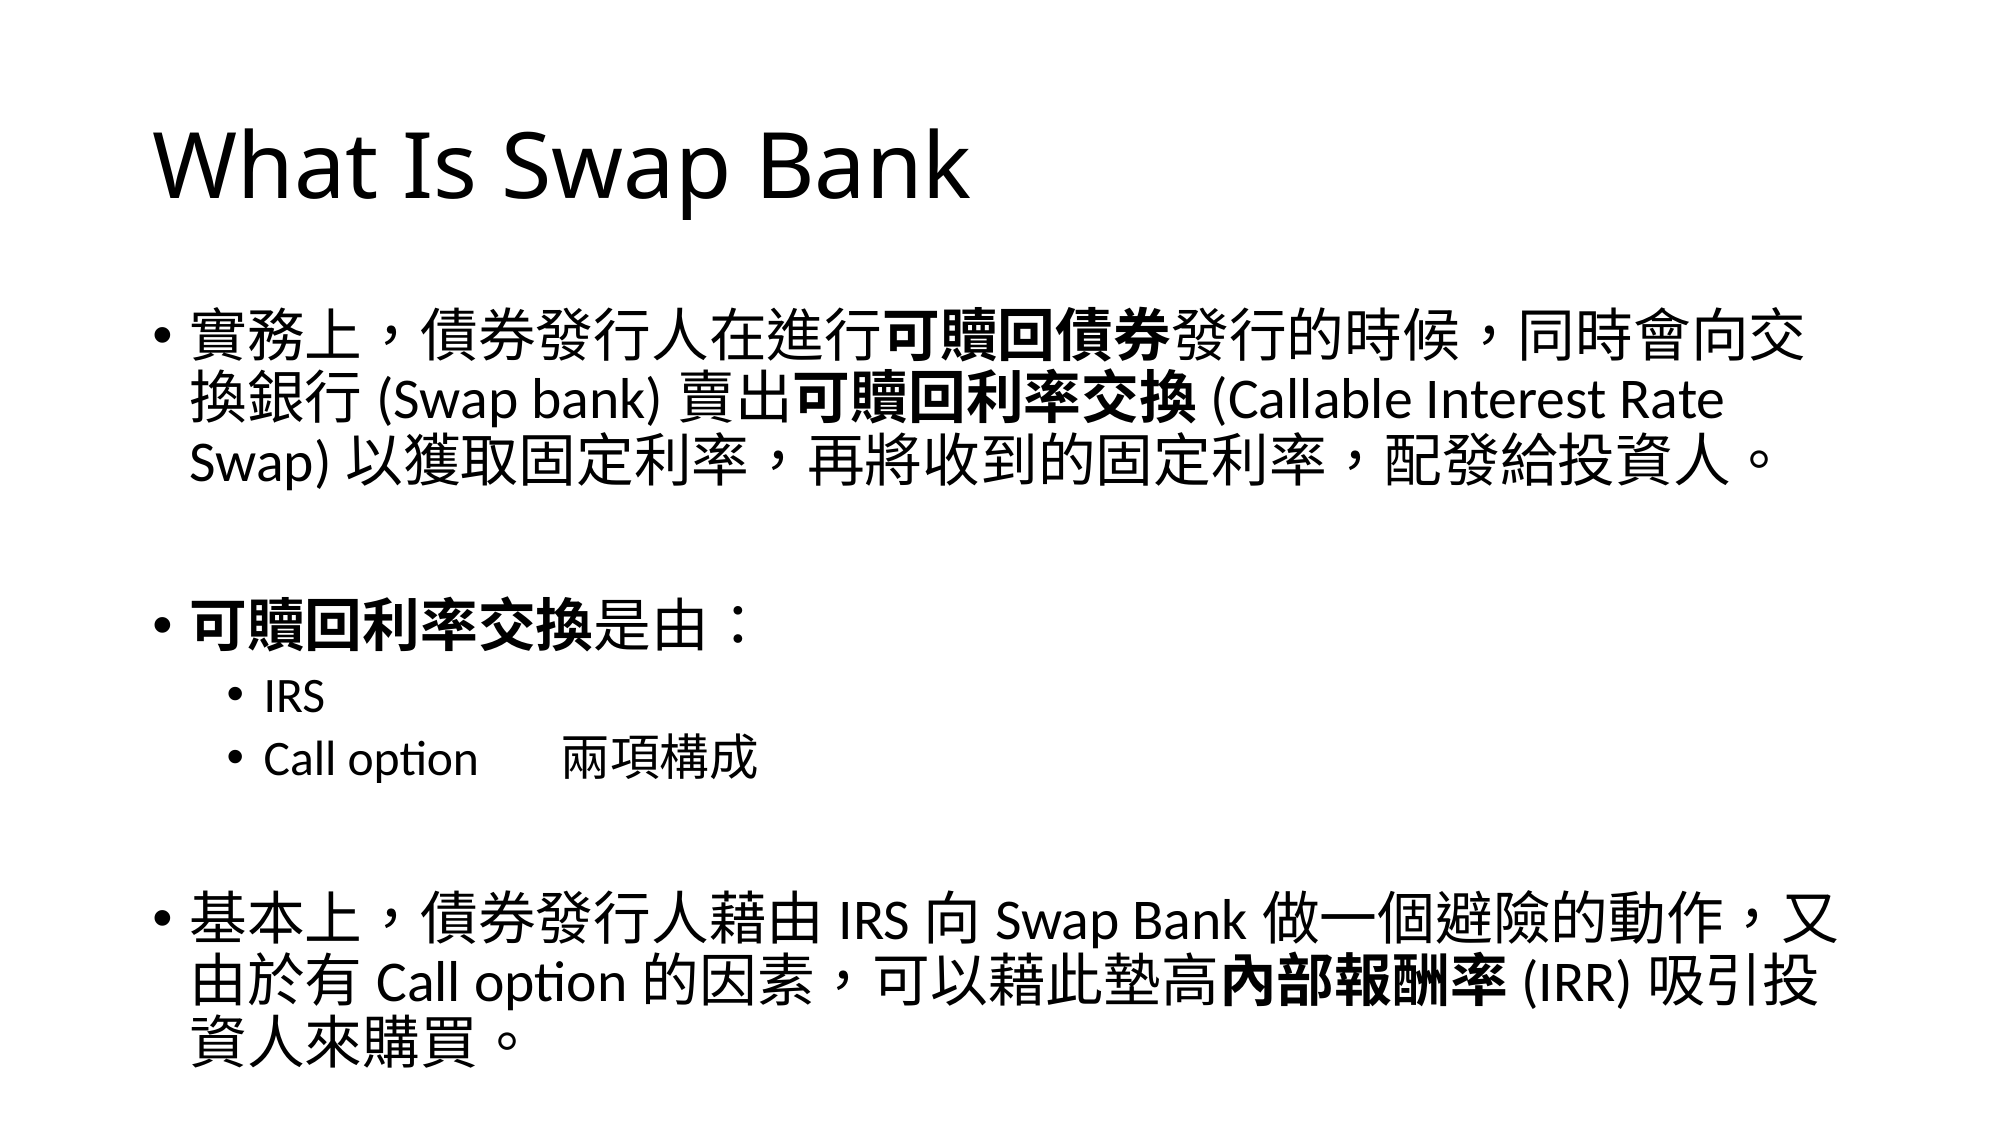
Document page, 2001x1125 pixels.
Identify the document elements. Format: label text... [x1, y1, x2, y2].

list 實務上，債券發行人在進行可贖回債券發行的時候，同時會向交換銀行(Swap bank)賣出可贖回利率交換(Callable Interest Rate Swap)以獲取固定利率，再將收到的固定利率，配發給投資人。 可贖回利率交換是由： IRS Call option 兩項構成 基本上，債券發行人藉由IRS向Swap Bank做一個避險的動作，又由於有Call option的因素，可以藉此墊高內部報酬率(IRR)吸引投資人來購買。 [137, 299, 1863, 1091]
title What Is Swap Bank [137, 59, 1863, 278]
